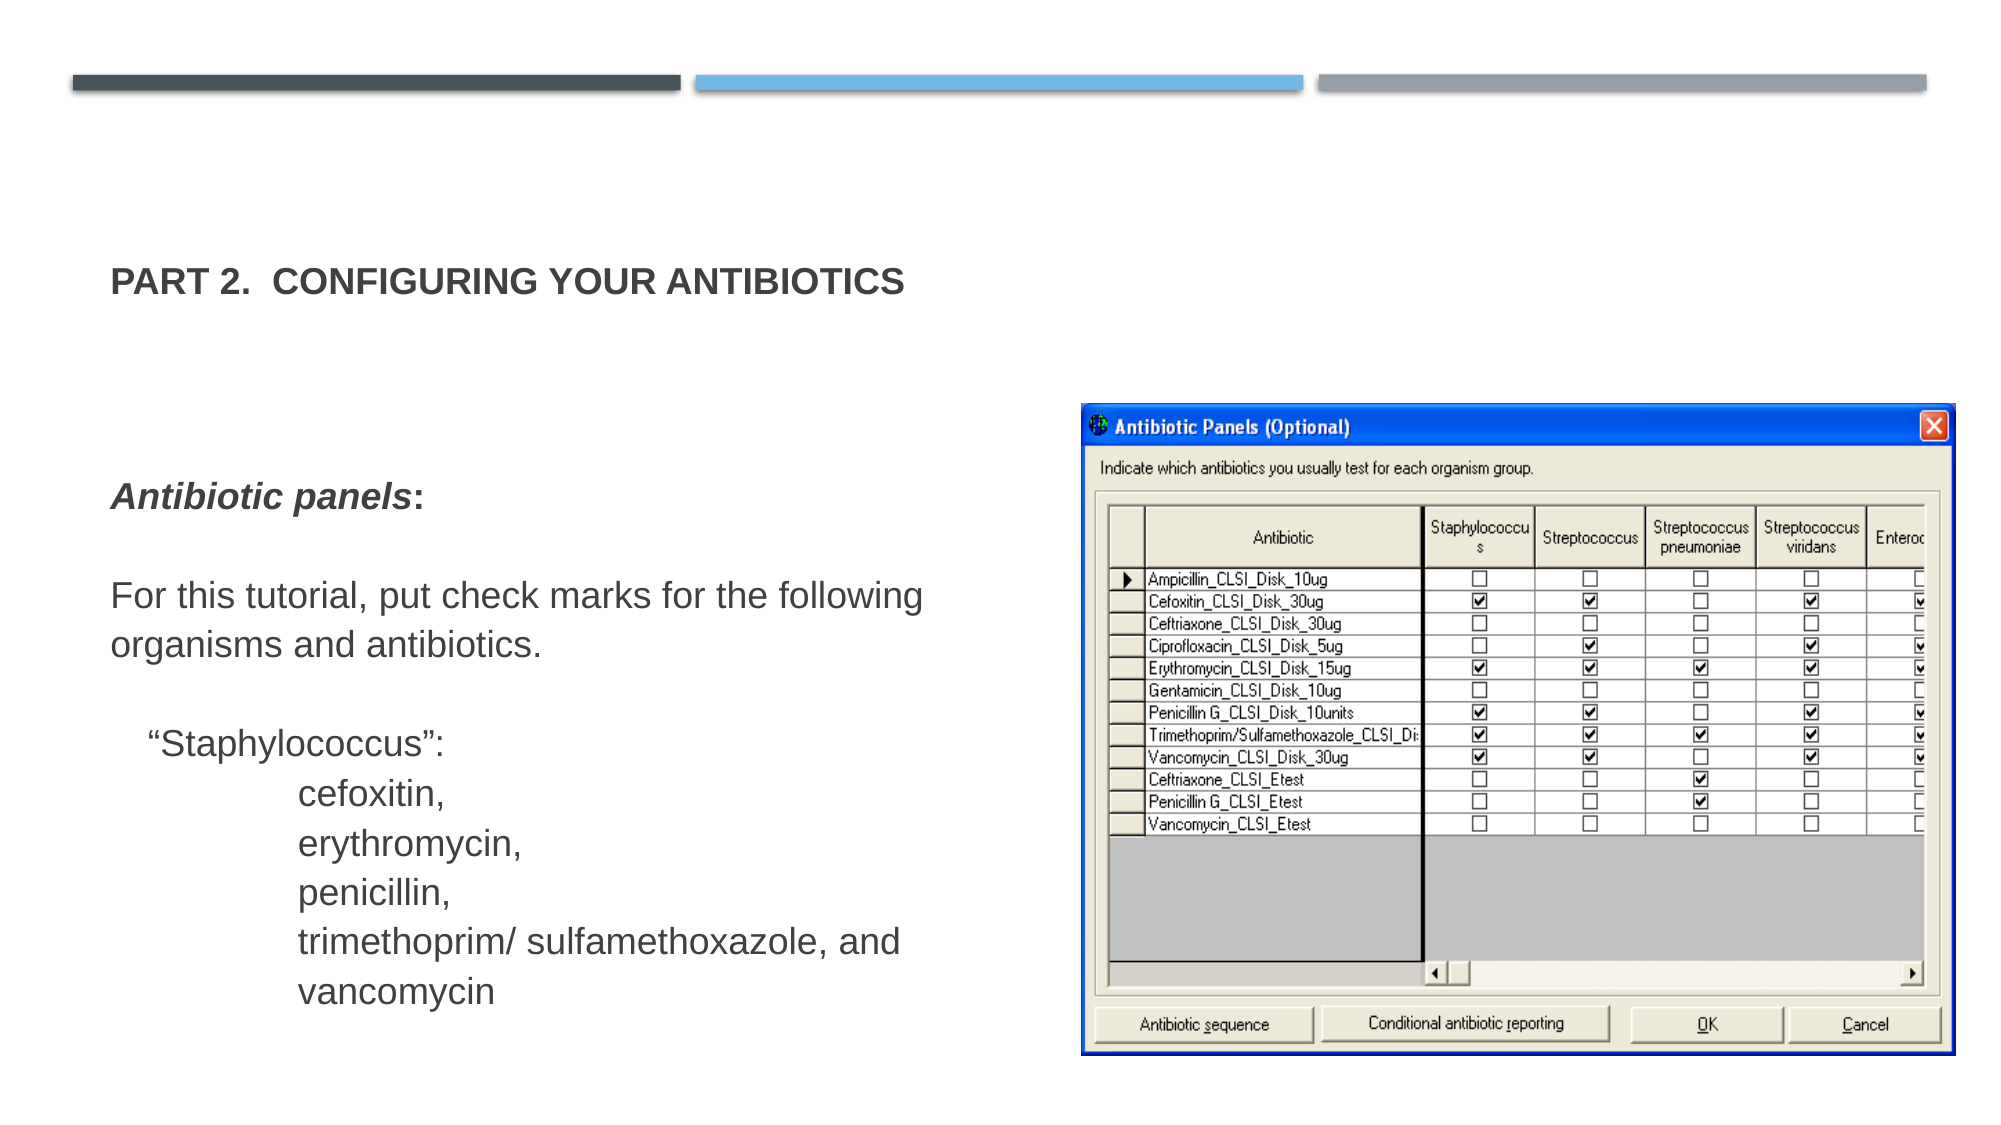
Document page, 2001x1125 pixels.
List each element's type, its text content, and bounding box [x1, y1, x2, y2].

picture [1080, 403, 1956, 1056]
title Part 2. Configuring your antibiotics [95, 115, 1905, 311]
list Antibiotic panels: For this tutorial, put check marks for the following organisms and antibiotics. “Staphylococcus”: cefoxitin, erythromycin, penicillin, trimethoprim/ sulfamethoxazole, and vancomycin [95, 399, 1081, 1080]
